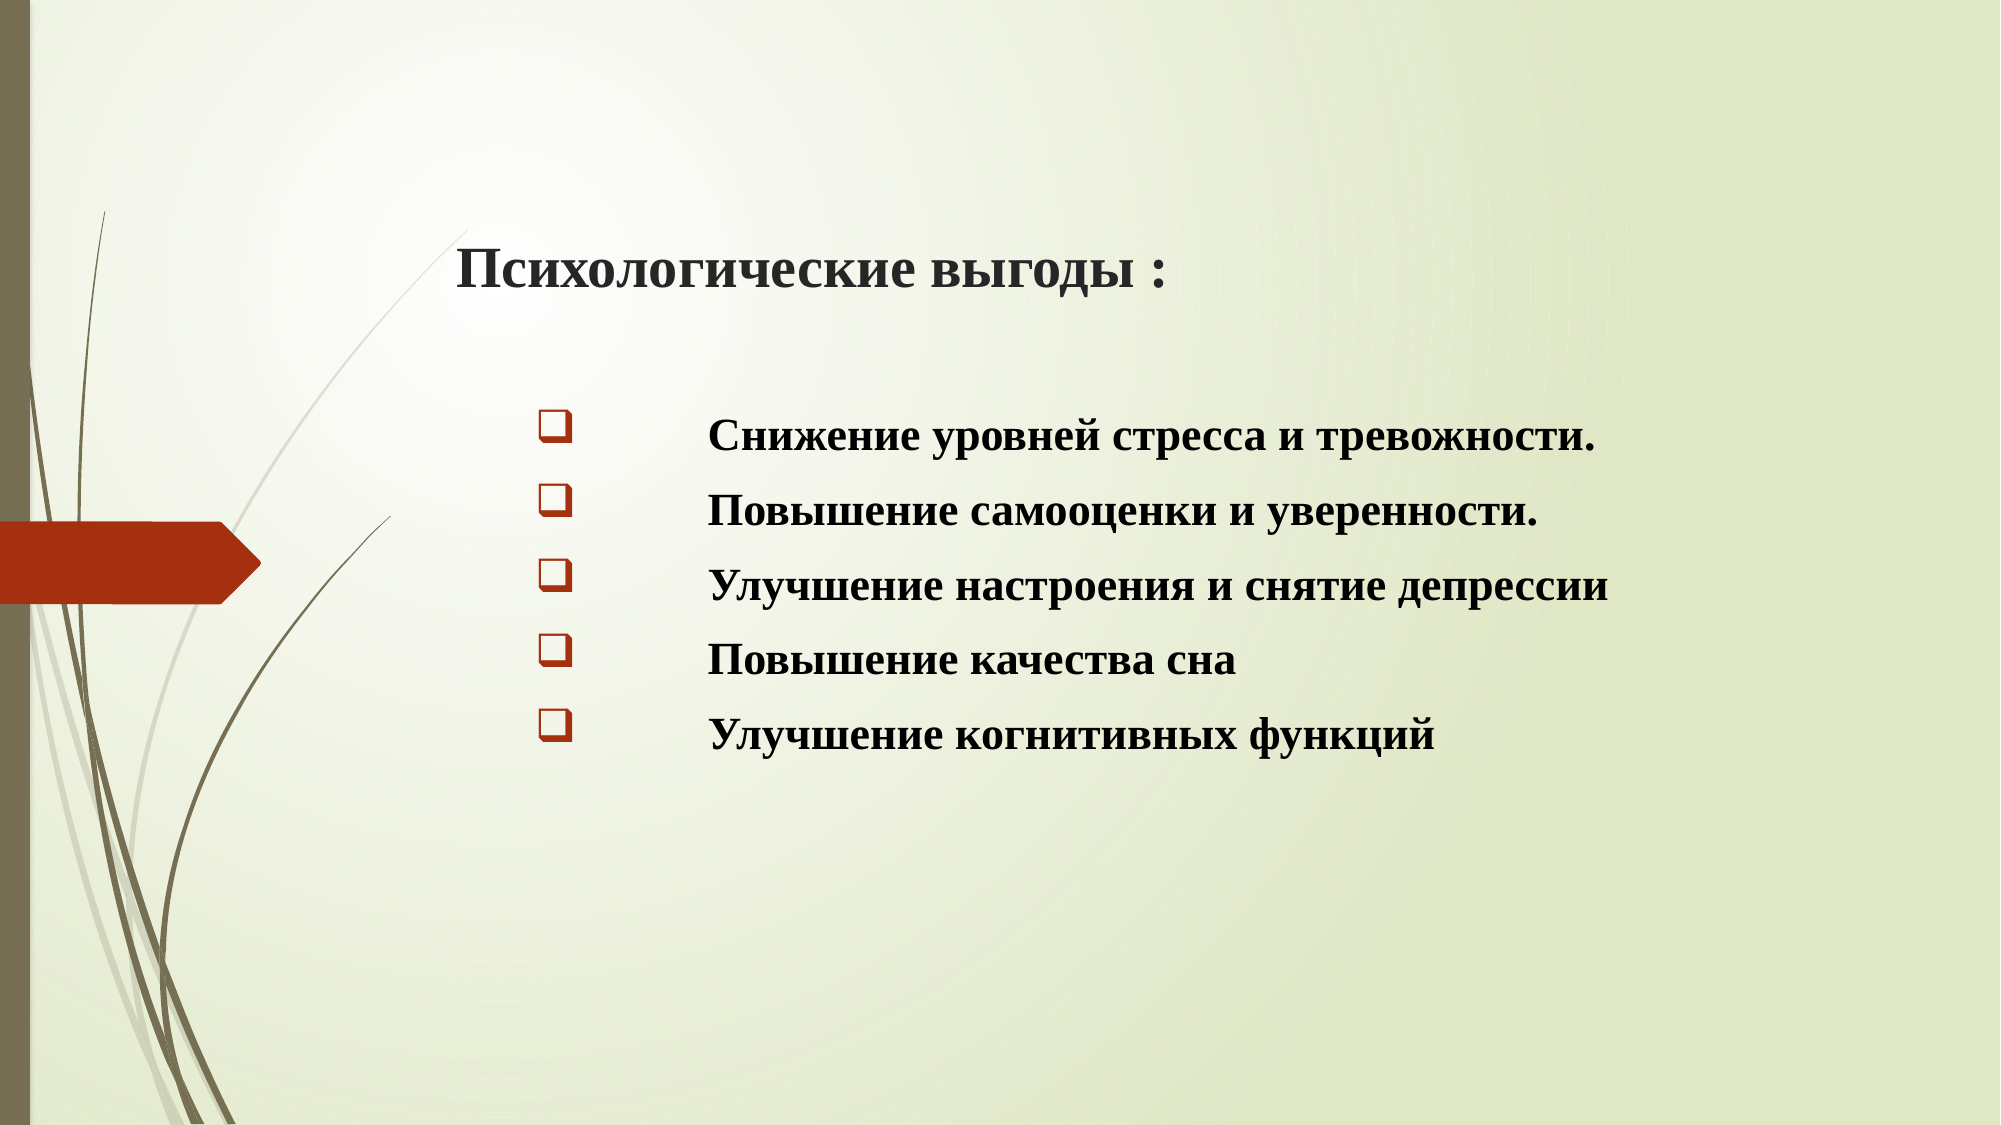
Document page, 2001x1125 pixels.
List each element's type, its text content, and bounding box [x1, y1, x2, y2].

title Психологические выгоды : [441, 65, 1904, 307]
list Снижение уровней стресса и тревожности. Повышение самооценки и уверенности. Улучшение настроения и снятие депрессии Повышение качества сна Улучшение когнитивных функций [408, 322, 1904, 803]
